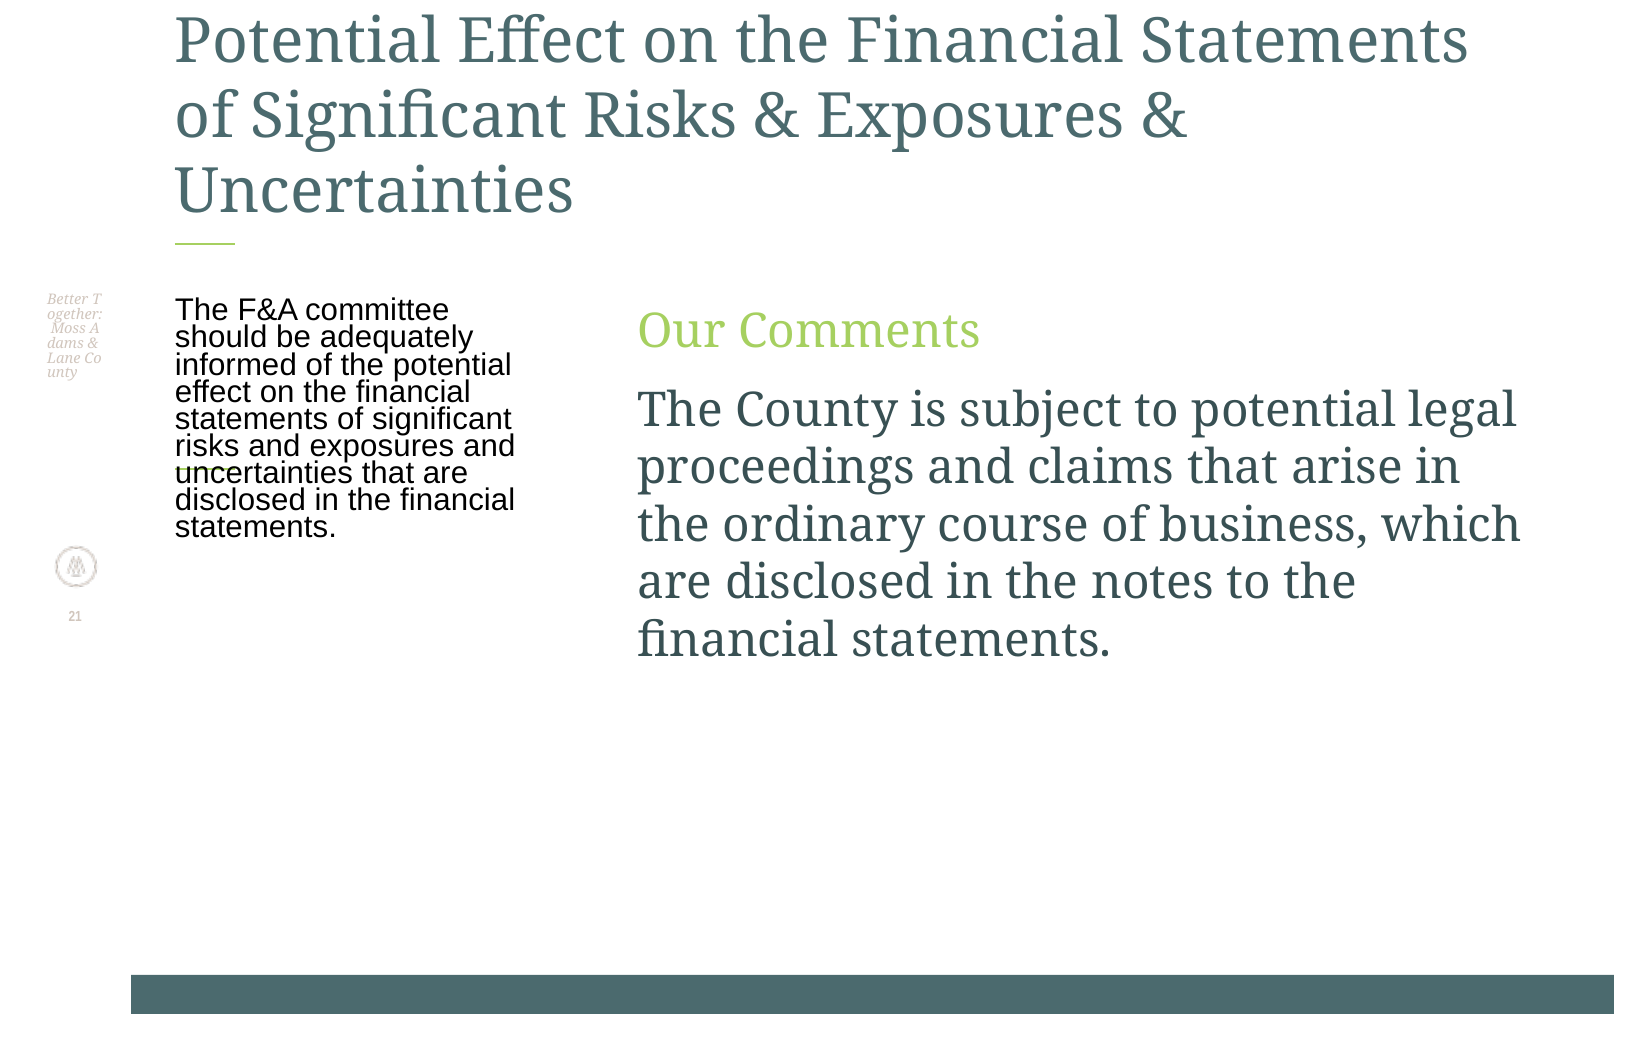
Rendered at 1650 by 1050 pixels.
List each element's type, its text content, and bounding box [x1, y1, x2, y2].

list Our Comments The County is subject to potential legal proceedings and claims that arise in the ordinary course of business, which are disclosed in the notes to the financial statements. [637, 300, 1538, 974]
title COMMUNICATION WITH GOVERNING BODY Potential Effect on the Financial Statements of Significant Risks & Exposures & Uncertainties [174, 112, 1538, 225]
slide_number 21 [47, 606, 103, 664]
footer Better Together: Moss Adams & Lane County [47, 74, 103, 525]
text_box [130, 974, 1615, 1015]
list The F&A committee should be adequately informed of the potential effect on the financial statements of significant risks and exposures and uncertainties that are disclosed in the financial statements. [174, 300, 519, 974]
